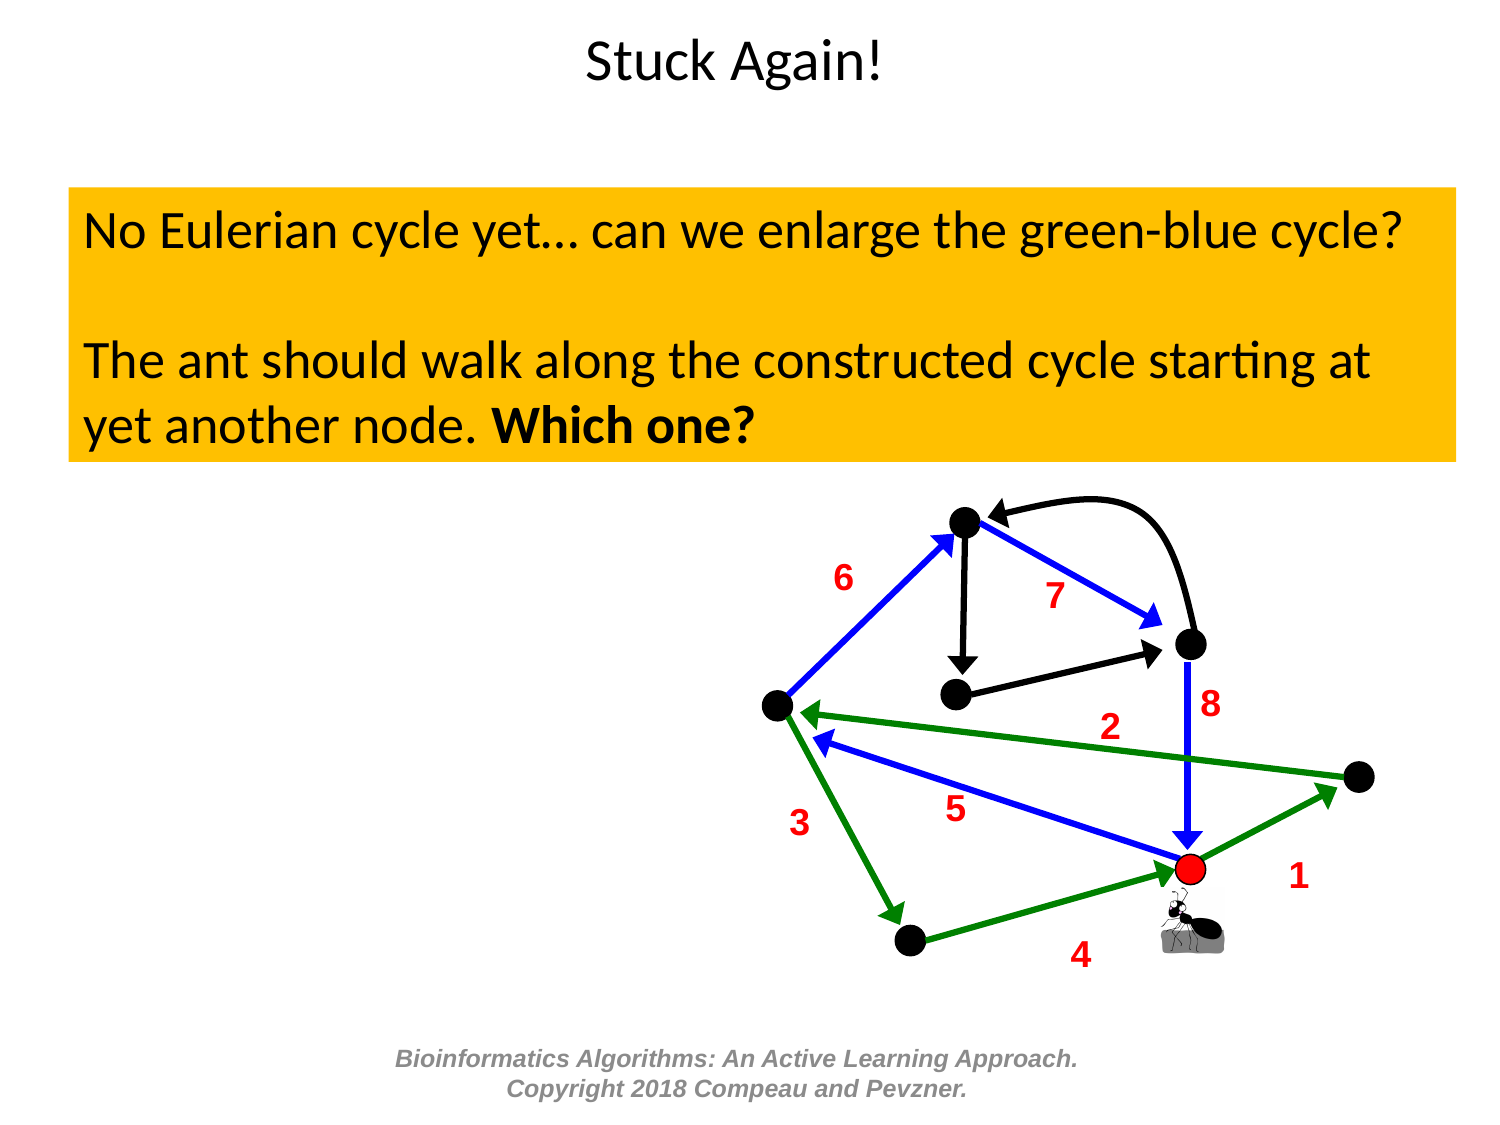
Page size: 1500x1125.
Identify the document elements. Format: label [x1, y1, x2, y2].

footer [324, 1042, 1150, 1103]
text_box [68, 187, 1457, 462]
title [36, 12, 1462, 100]
text_box [739, 499, 1374, 983]
picture [1160, 887, 1226, 954]
